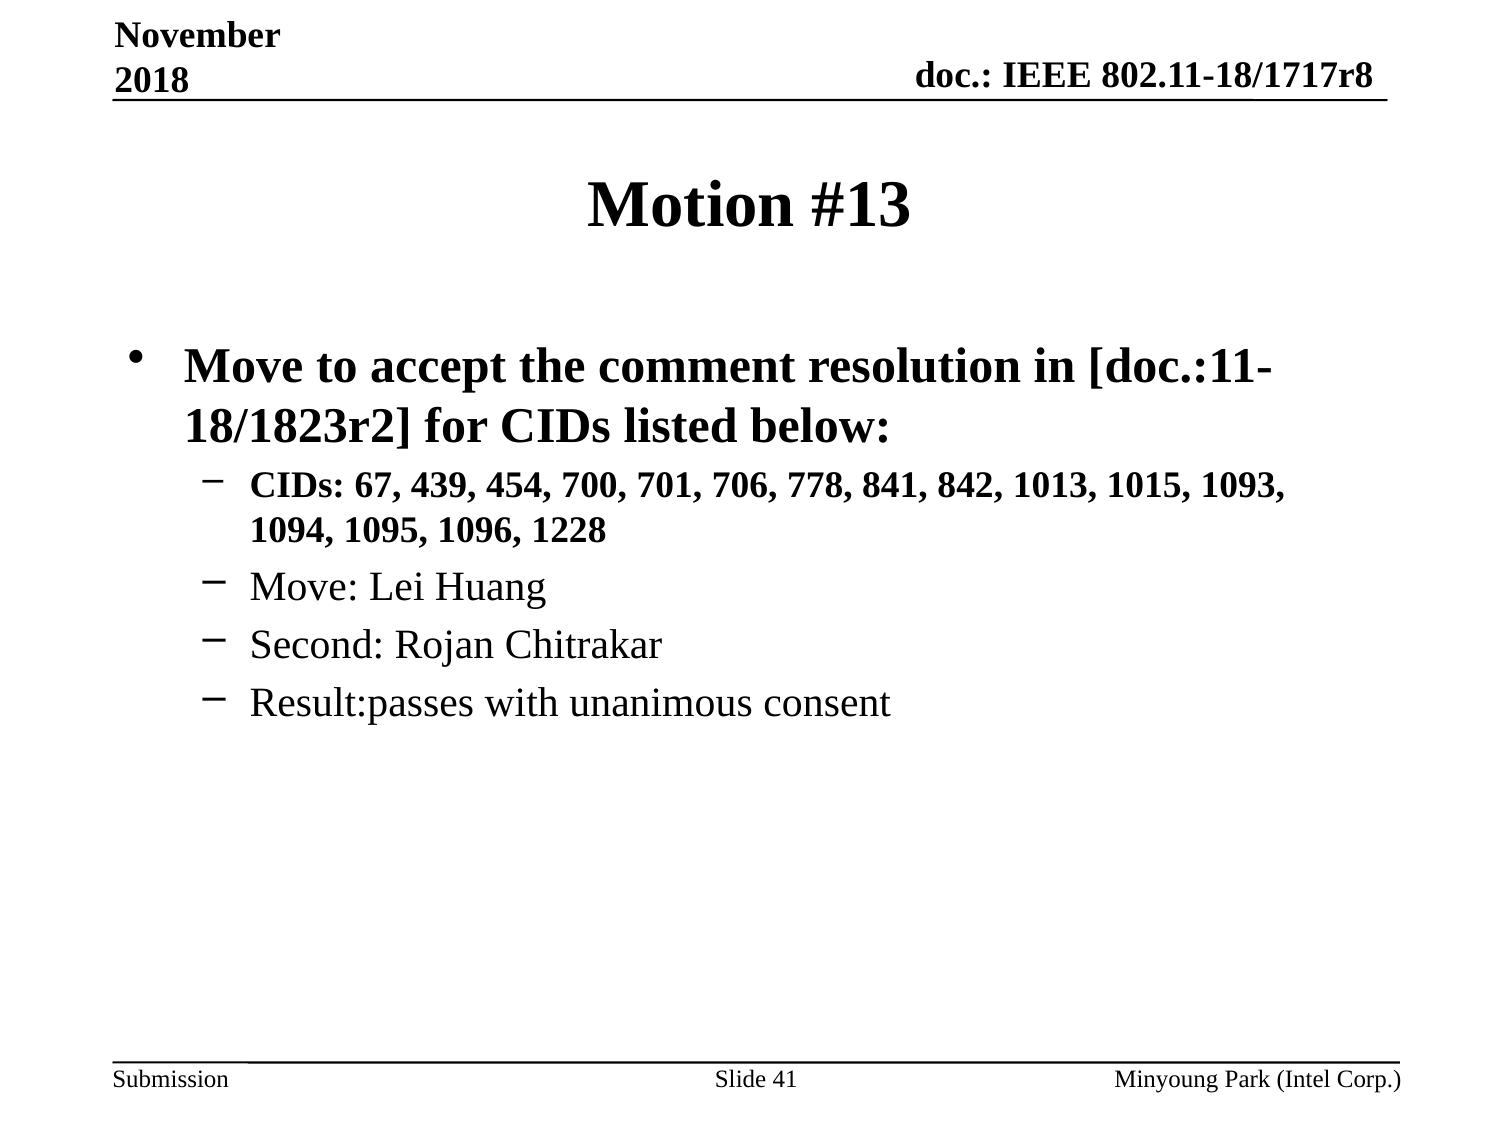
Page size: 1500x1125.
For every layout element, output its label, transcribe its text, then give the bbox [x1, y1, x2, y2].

title Motion #13 [112, 112, 1388, 288]
slide_number Slide 41 [712, 1061, 800, 1093]
footer Minyoung Park (Intel Corp.) [949, 1061, 1402, 1093]
list Move to accept the comment resolution in [doc.:11-18/1823r2] for CIDs listed below: CIDs: 67, 439, 454, 700, 701, 706, 778, 841, 842, 1013, 1015, 1093, 1094, 1095, 1096, 1228 Move: Lei Huang Second: Rojan Chitrakar Result:passes with unanimous consent [112, 324, 1388, 1000]
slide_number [114, 54, 335, 101]
